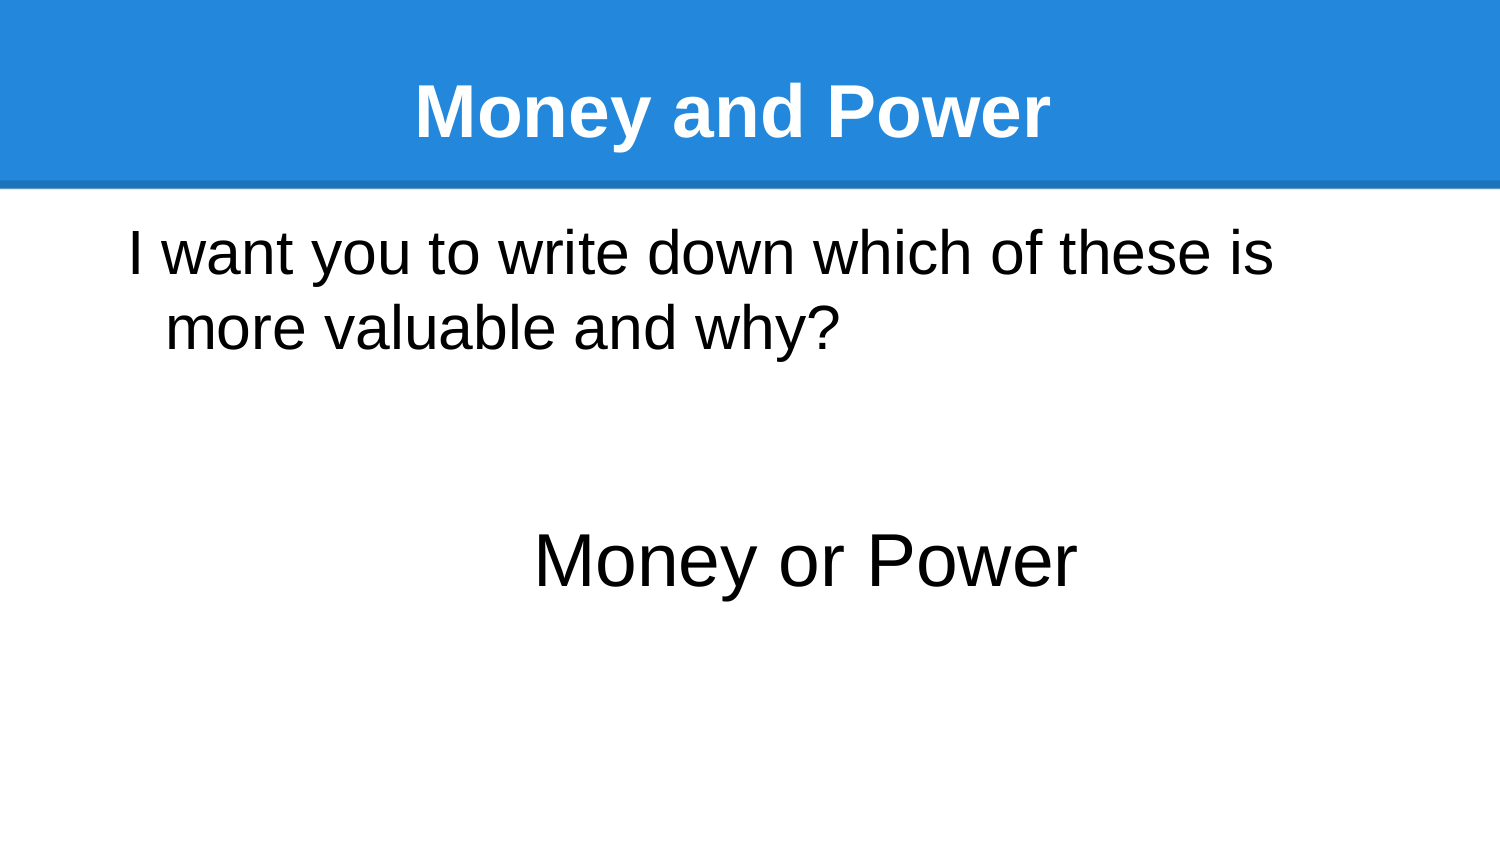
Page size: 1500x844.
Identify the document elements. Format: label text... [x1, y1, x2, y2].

title Money and Power [58, 26, 1409, 168]
list I want you to write down which of these is more valuable and why? Money or Power [75, 196, 1425, 808]
